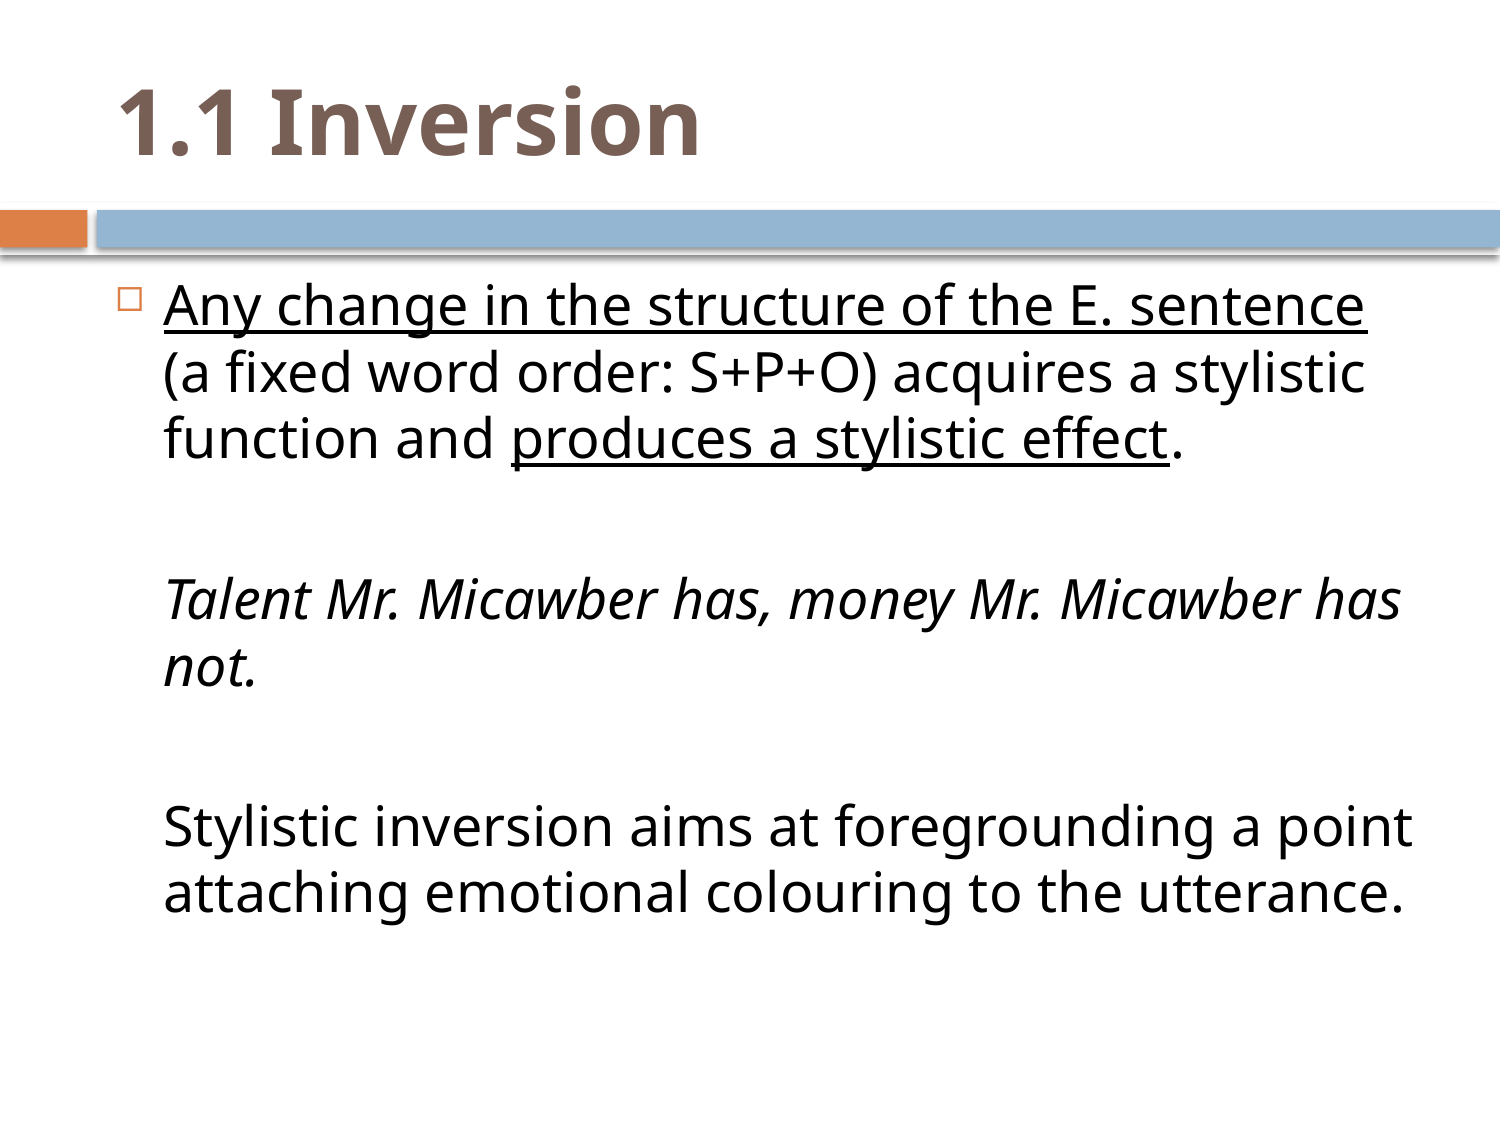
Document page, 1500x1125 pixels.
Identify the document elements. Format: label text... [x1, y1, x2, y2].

title 1.1 Inversion [100, 37, 1438, 200]
list Any change in the structure of the E. sentence (a fixed word order: S+P+O) acquires a stylistic function and produces a stylistic effect. Talent Mr. Micawber has, money Mr. Micawber has not. Stylistic inversion aims at foregrounding a point attaching emotional colouring to the utterance. [100, 262, 1438, 1000]
